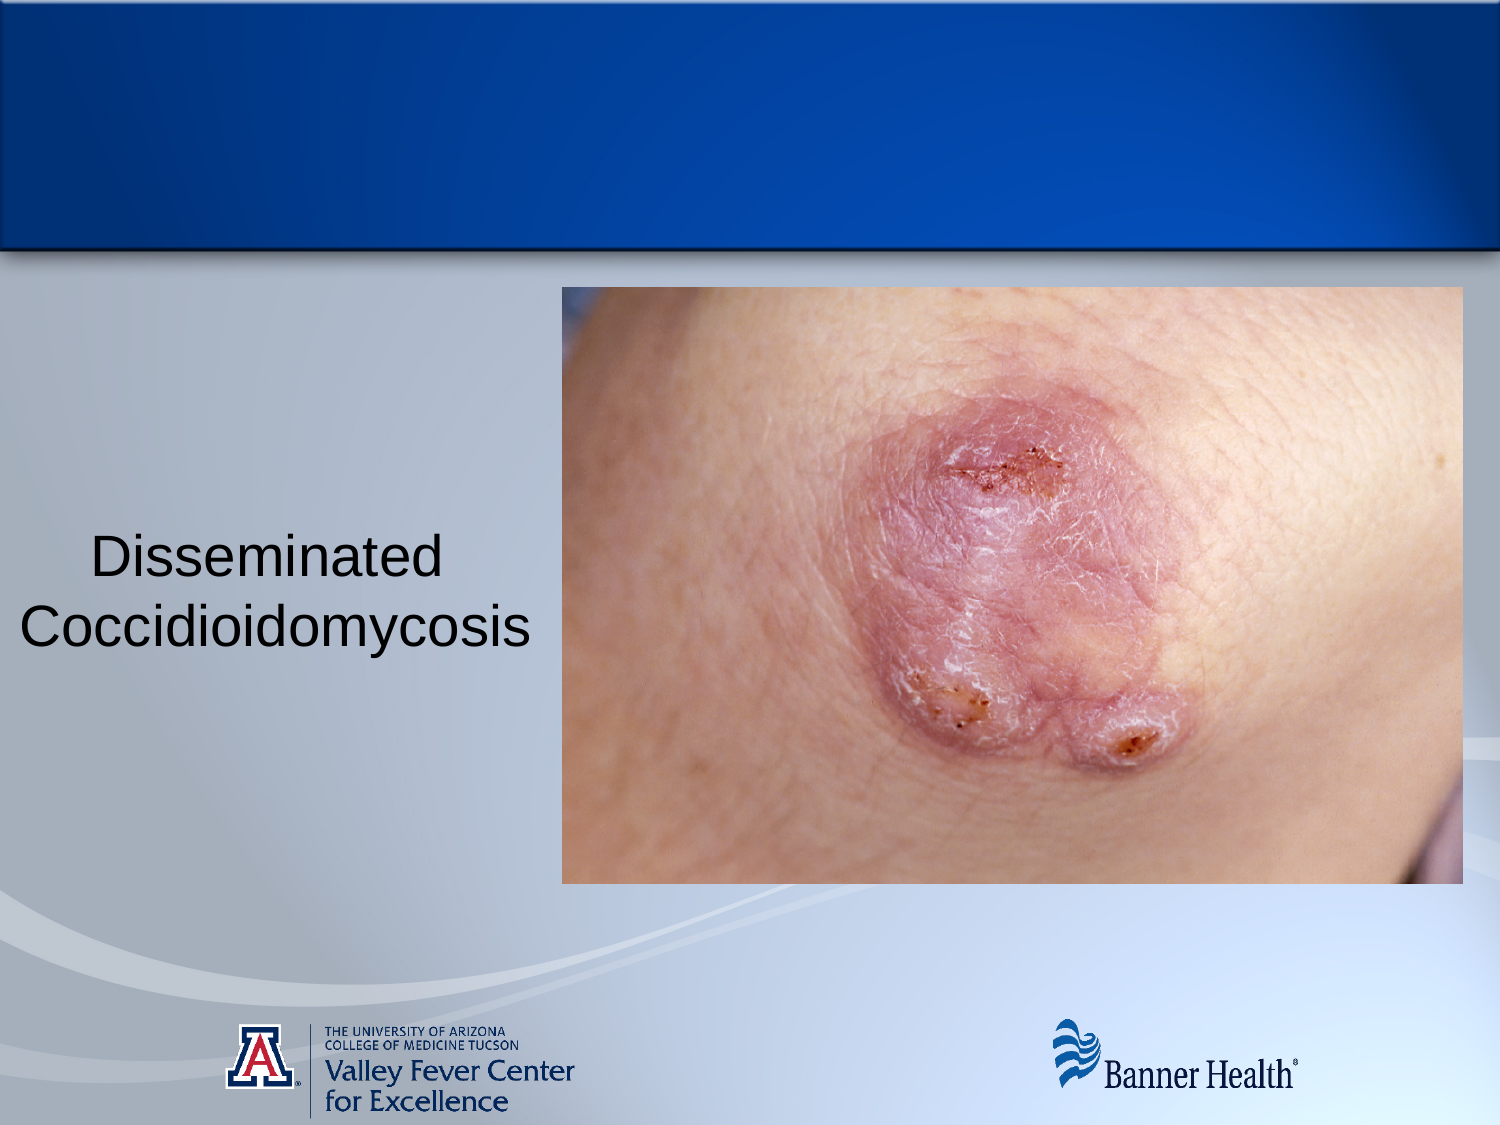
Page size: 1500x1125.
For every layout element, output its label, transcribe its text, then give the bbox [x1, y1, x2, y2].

text_box Disseminated Coccidioidomycosis [4, 511, 548, 666]
picture [0, 0, 1500, 1125]
